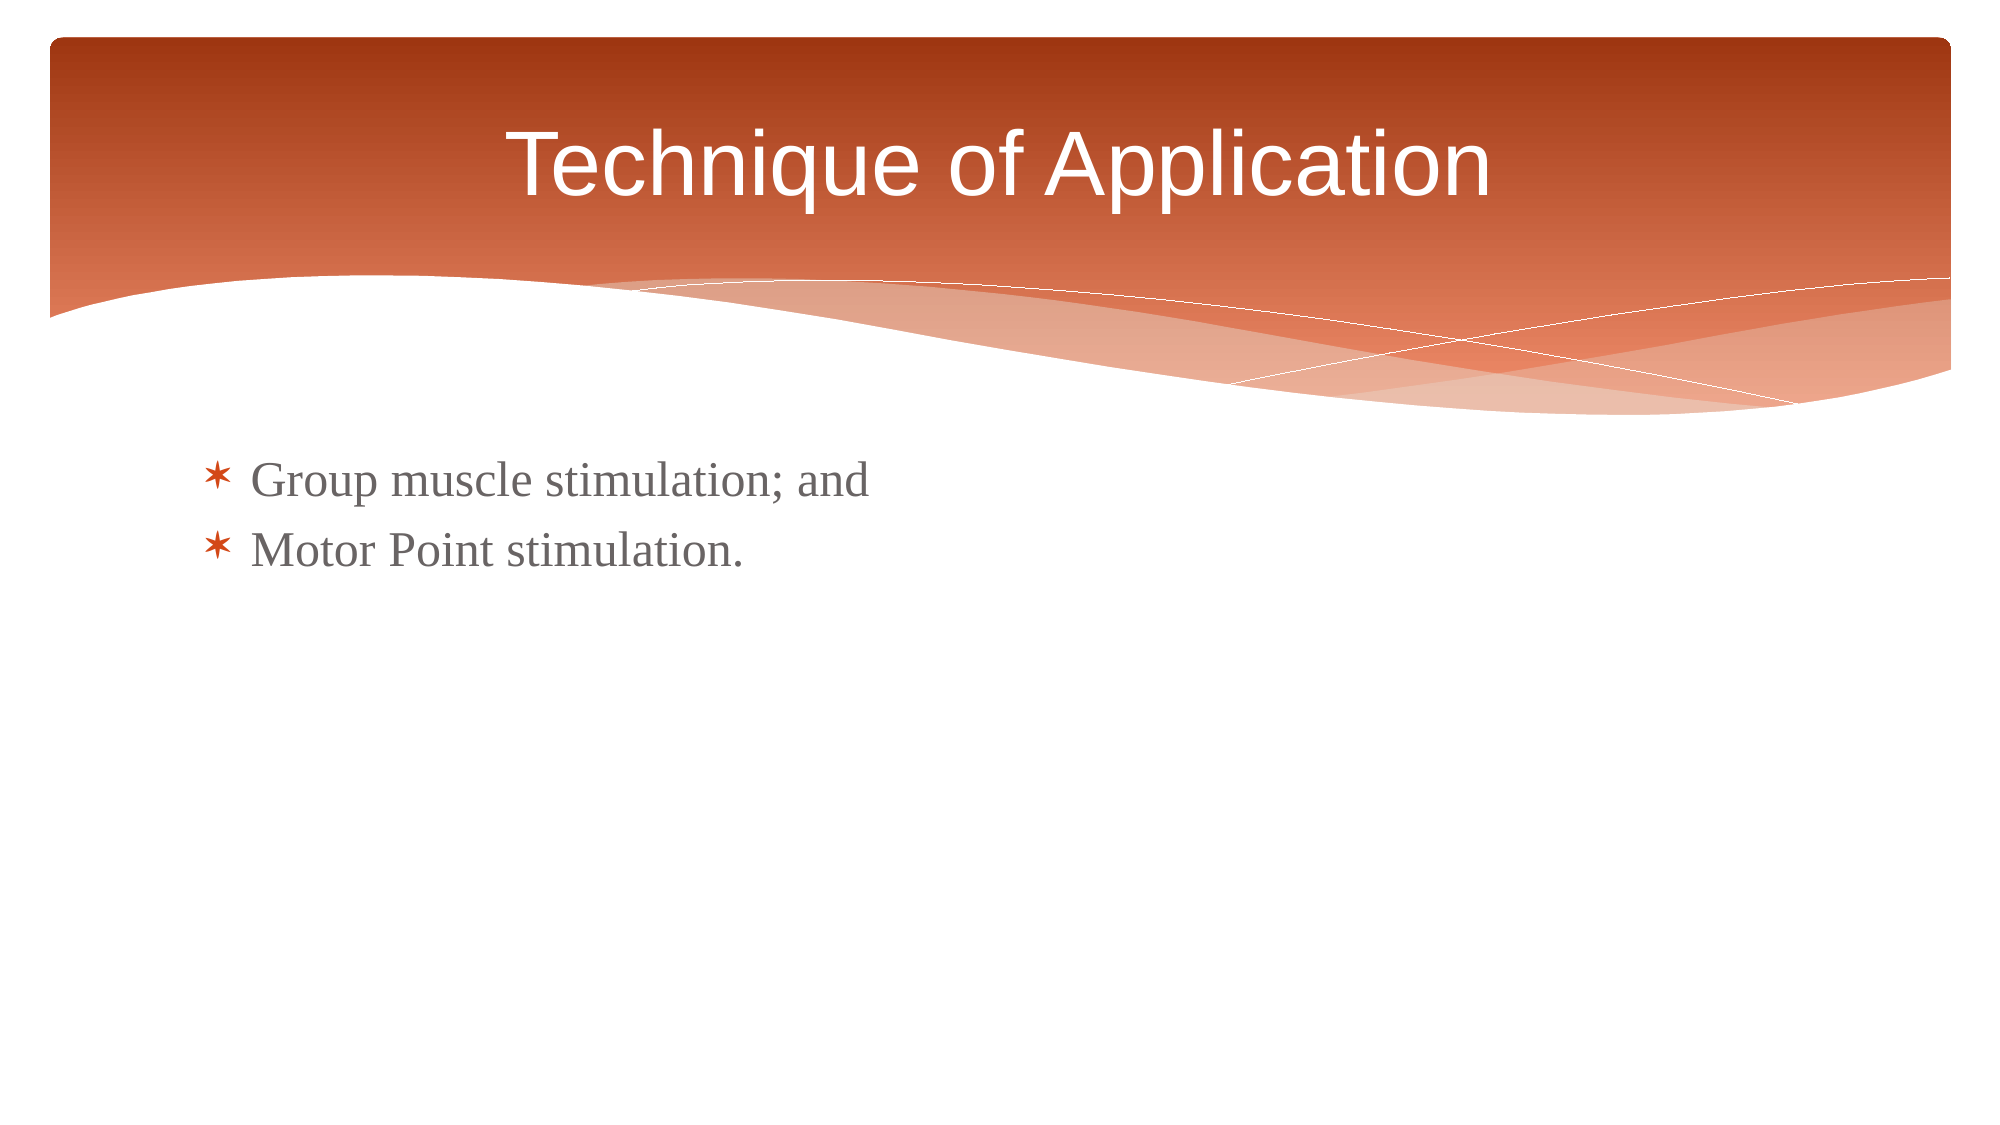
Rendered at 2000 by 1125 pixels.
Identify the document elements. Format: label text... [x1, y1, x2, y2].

title Technique of Application [99, 55, 1900, 261]
list Group muscle stimulation; and Motor Point stimulation. [190, 438, 1811, 1005]
